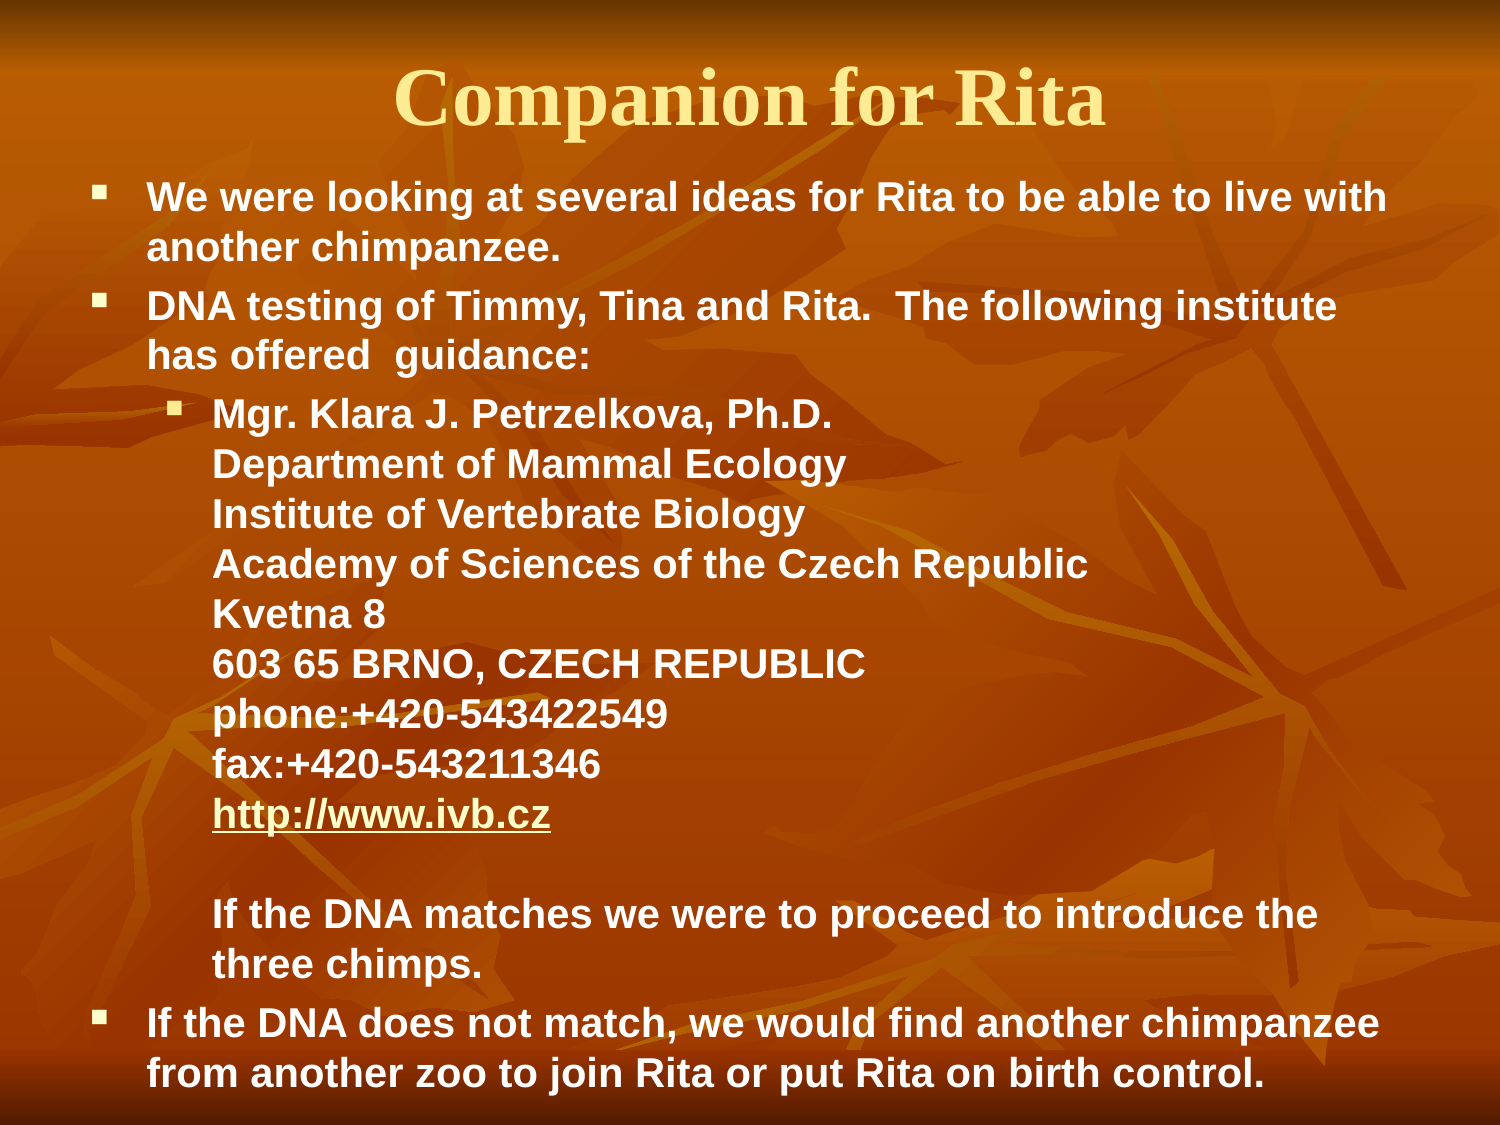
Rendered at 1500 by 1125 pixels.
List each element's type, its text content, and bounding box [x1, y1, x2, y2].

list We were looking at several ideas for Rita to be able to live with another chimpanzee. DNA testing of Timmy, Tina and Rita. The following institute has offered guidance: Mgr. Klara J. Petrzelkova, Ph.D. Department of Mammal Ecology Institute of Vertebrate Biology Academy of Sciences of the Czech Republic Kvetna 8 603 65 BRNO, CZECH REPUBLIC phone:+420-543422549 fax:+420-543211346 http://www.ivb.cz If the DNA matches we were to proceed to introduce the three chimps. If the DNA does not match, we would find another chimpanzee from another zoo to join Rita or put Rita on birth control. [74, 162, 1426, 1101]
title Companion for Rita [74, 45, 1426, 138]
